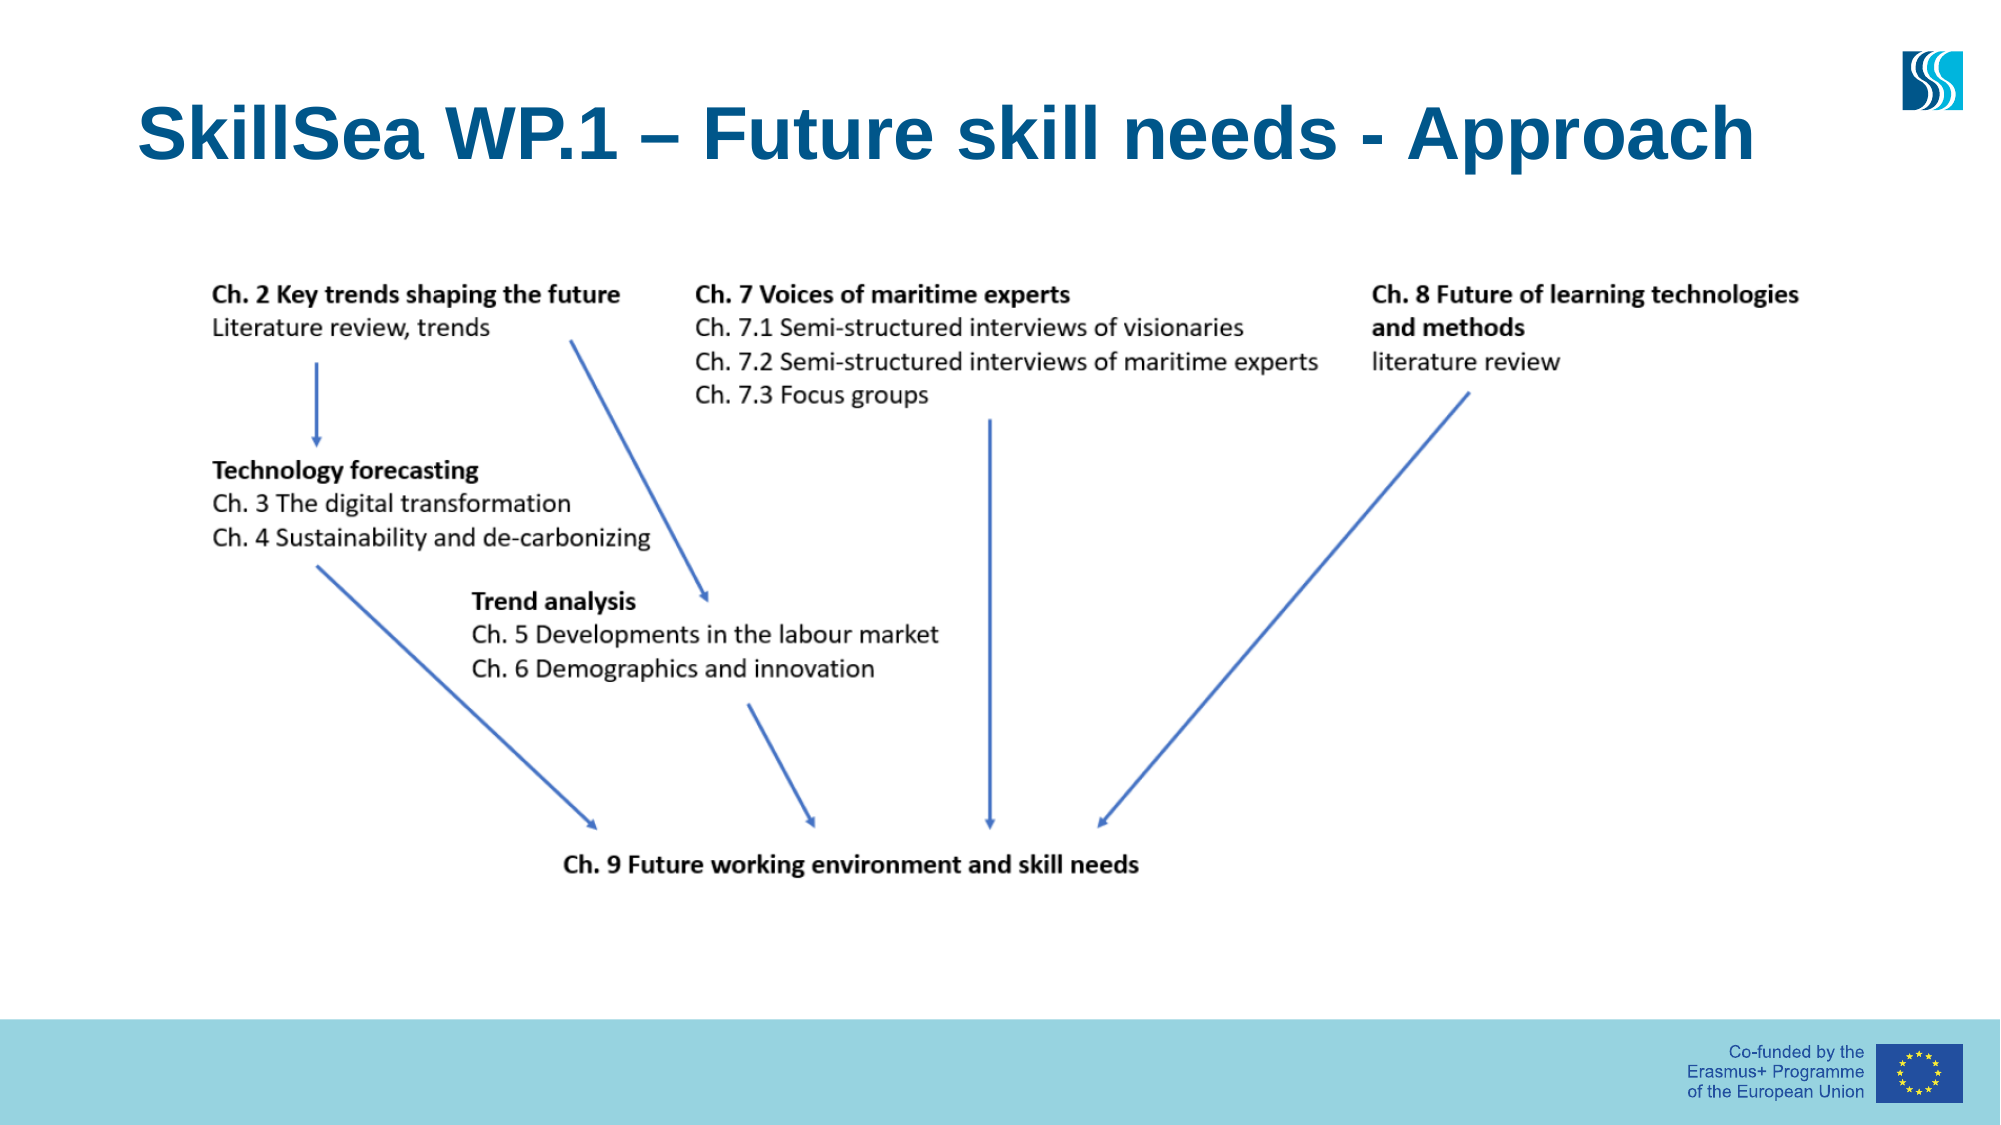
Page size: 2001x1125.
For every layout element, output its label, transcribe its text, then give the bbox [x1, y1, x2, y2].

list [190, 262, 1810, 906]
title SkillSea WP.1 – Future skill needs - Approach [137, 41, 1863, 231]
